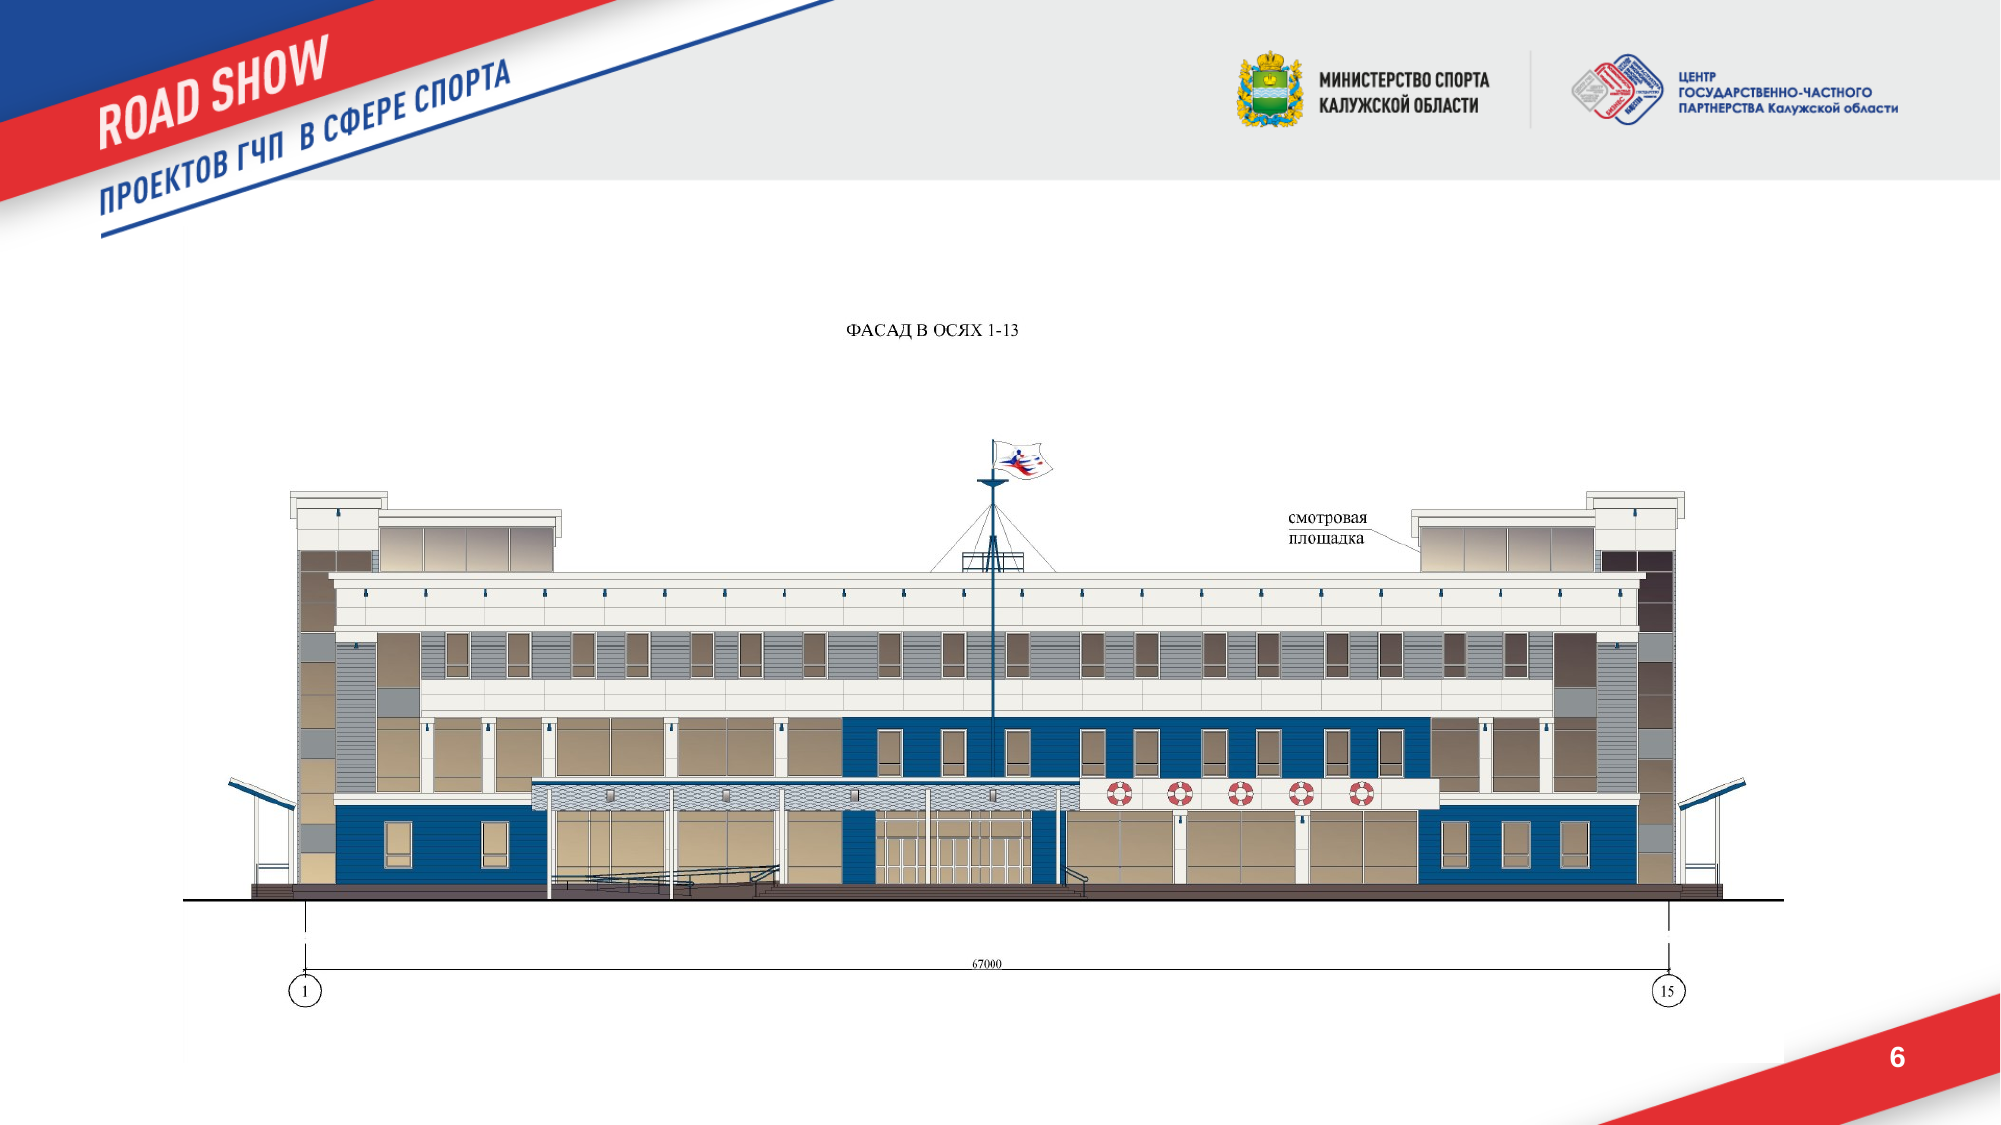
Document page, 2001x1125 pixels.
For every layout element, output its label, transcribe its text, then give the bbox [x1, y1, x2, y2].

text_box 6 [1853, 1005, 1942, 1090]
picture [0, 0, 2001, 1125]
